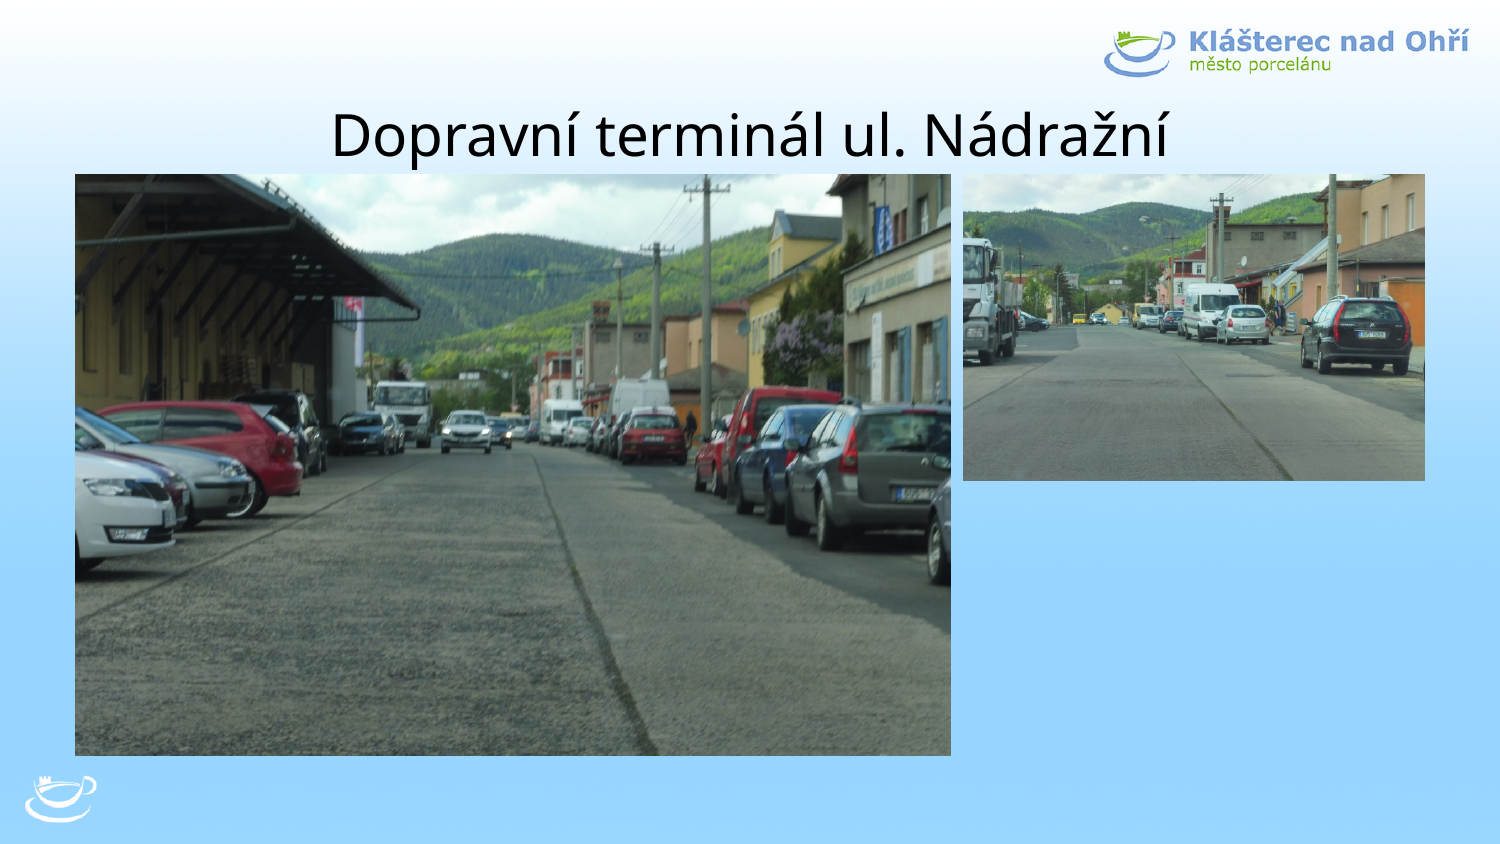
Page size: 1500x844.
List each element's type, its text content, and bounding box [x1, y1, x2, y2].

picture [0, 0, 1500, 844]
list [74, 174, 951, 757]
title Dopravní terminál ul. Nádražní [75, 91, 1425, 175]
